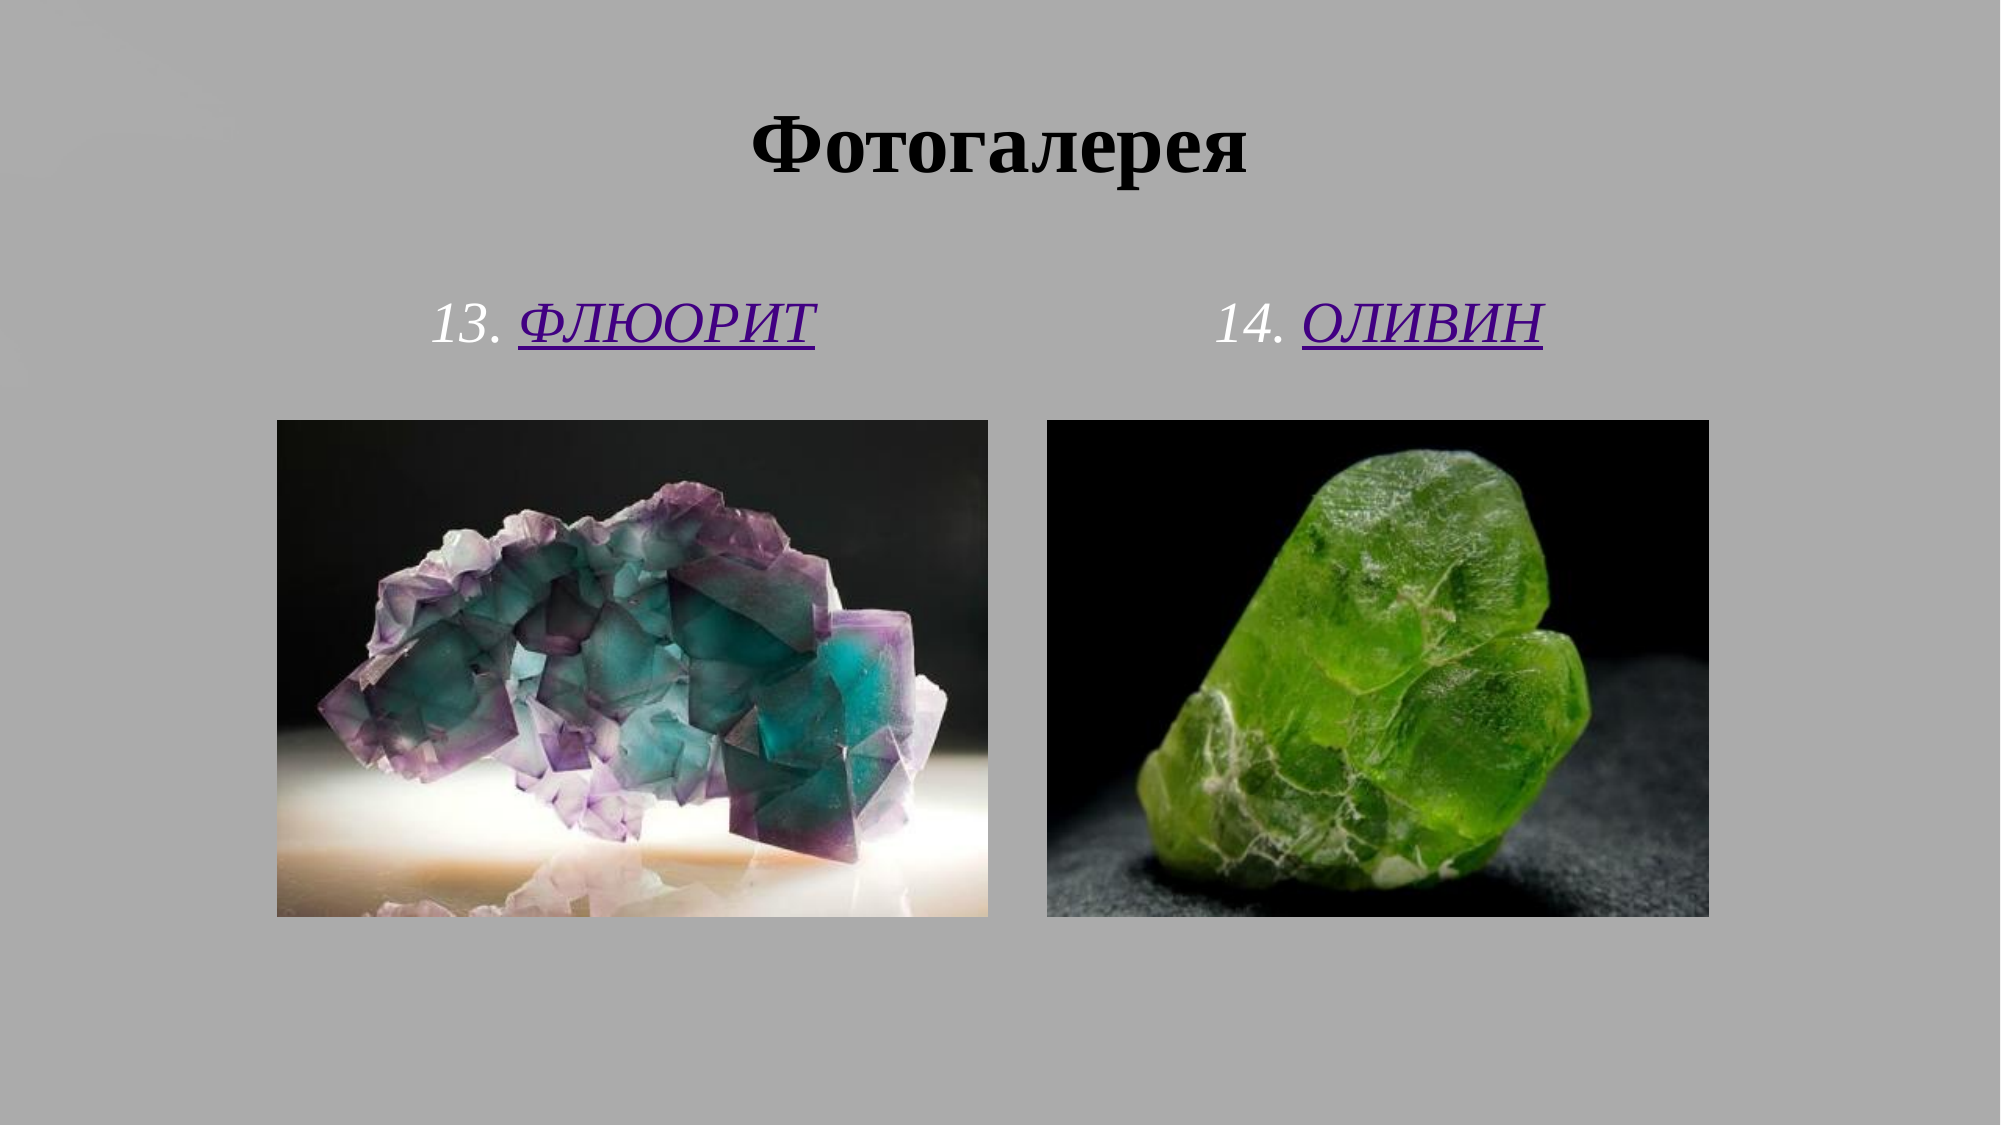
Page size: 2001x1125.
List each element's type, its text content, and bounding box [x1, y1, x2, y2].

list 13. флюорит [291, 267, 955, 373]
picture [1046, 420, 1709, 918]
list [277, 420, 988, 917]
title Фотогалерея [99, 44, 1900, 233]
list 14. оливин [1047, 267, 1711, 373]
